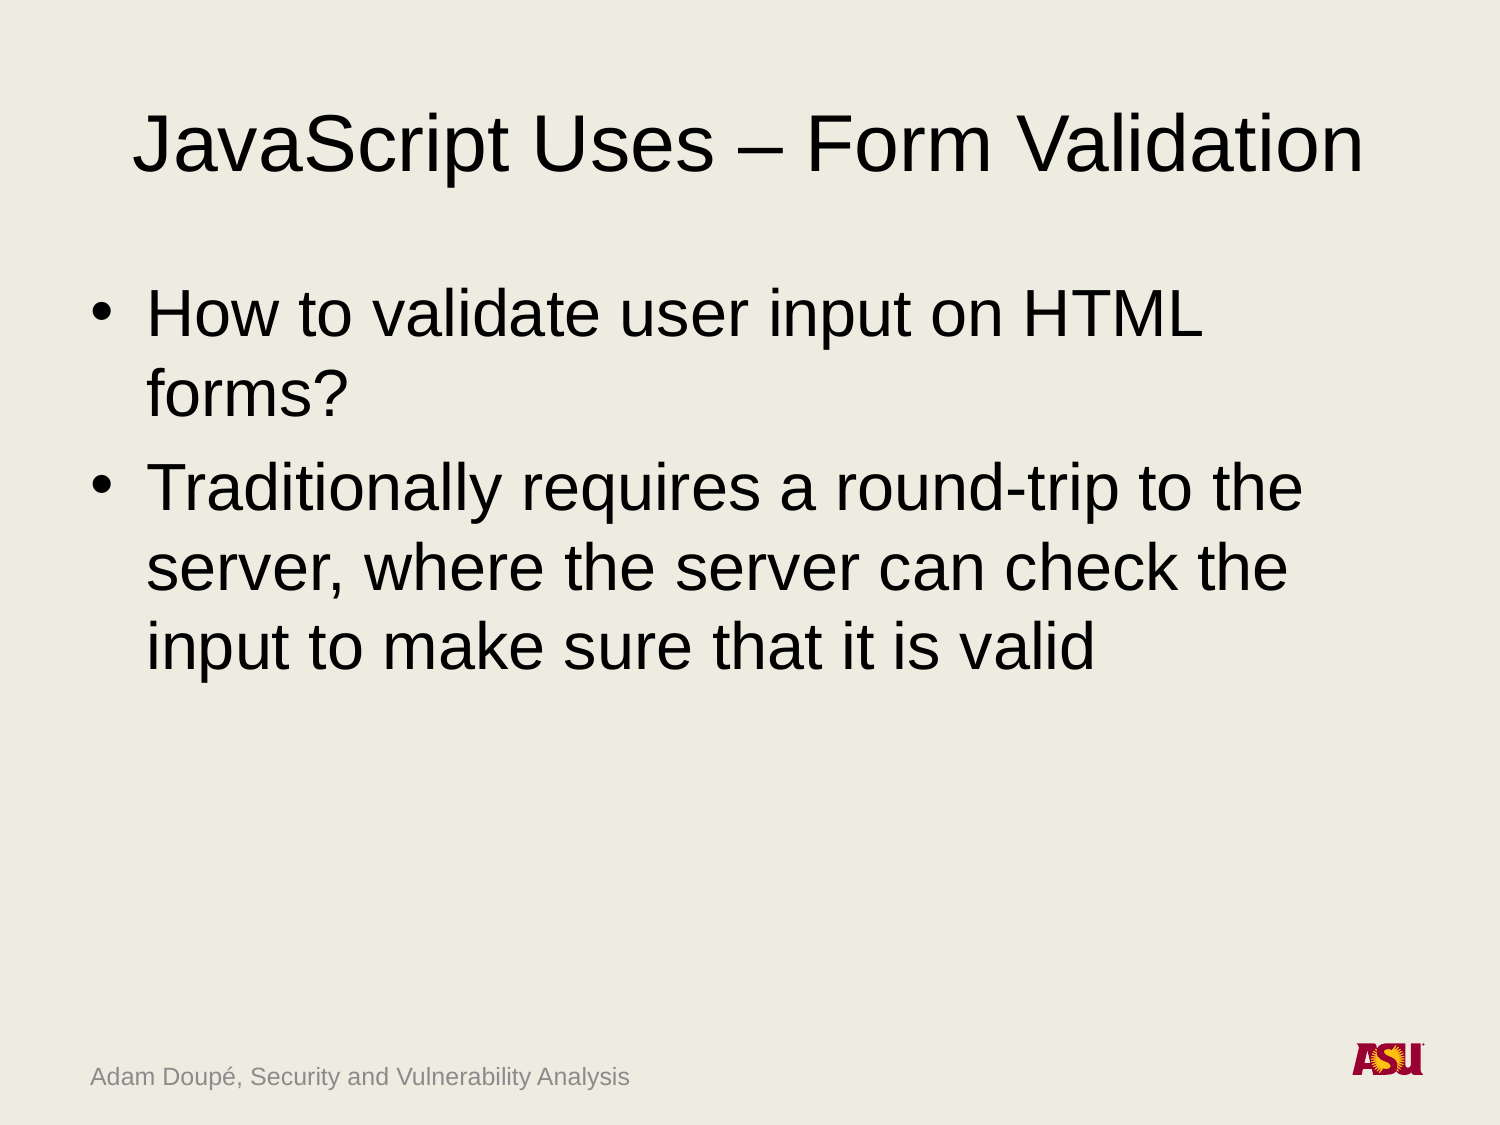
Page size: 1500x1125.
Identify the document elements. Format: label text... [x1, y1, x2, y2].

list How to validate user input on HTML forms? Traditionally requires a round-trip to the server, where the server can check the input to make sure that it is valid [75, 262, 1425, 1005]
title JavaScript Uses – Form Validation [75, 45, 1425, 233]
